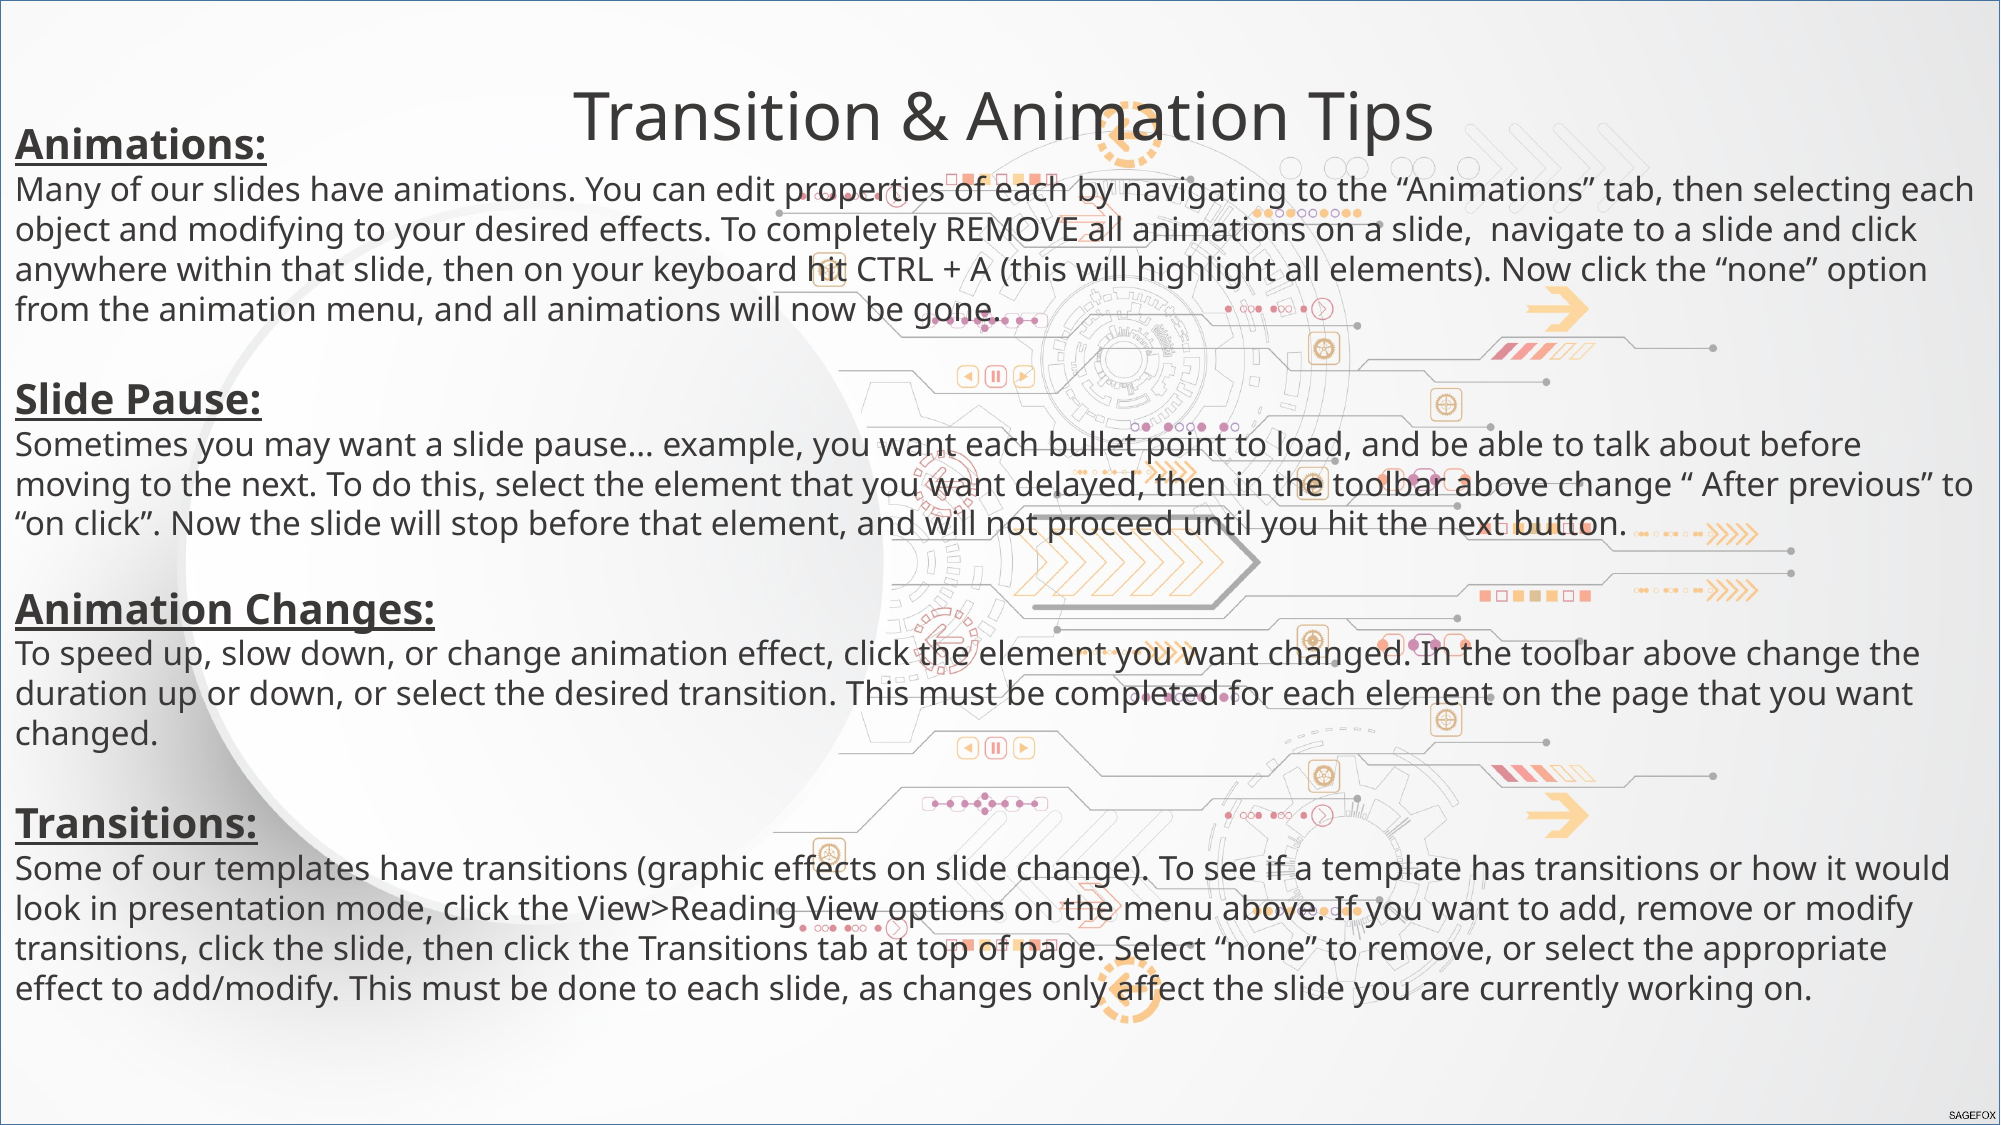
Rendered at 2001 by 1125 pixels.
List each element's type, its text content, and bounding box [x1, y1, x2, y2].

text_box Animations: Many of our slides have animations. You can edit properties of each by navigating to the “Animations” tab, then selecting each object and modifying to your desired effects. To completely REMOVE all animations on a slide, navigate to a slide and click anywhere within that slide, then on your keyboard hit CTRL + A (this will highlight all elements). Now click the “none” option from the animation menu, and all animations will now be gone. Slide Pause: Sometimes you may want a slide pause… example, you want each bullet point to load, and be able to talk about before moving to the next. To do this, select the element that you want delayed, then in the toolbar above change “ After previous” to “on click”. Now the slide will stop before that element, and will not proceed until you hit the next button. Animation Changes: To speed up, slow down, or change animation effect, click the element you want changed. In the toolbar above change the duration up or down, or select the desired transition. This must be completed for each element on the page that you want changed. Transitions: Some of our templates have transitions (graphic effects on slide change). To see if a template has transitions or how it would look in presentation mode, click the View>Reading View options on the menu above. If you want to add, remove or modify transitions, click the slide, then click the Transitions tab at top of page. Select “none” to remove, or select the appropriate effect to add/modify. This must be done to each slide, as changes only affect the slide you are currently working on. [0, 0, 2000, 1125]
title Transition & Animation Tips [477, 59, 1532, 177]
